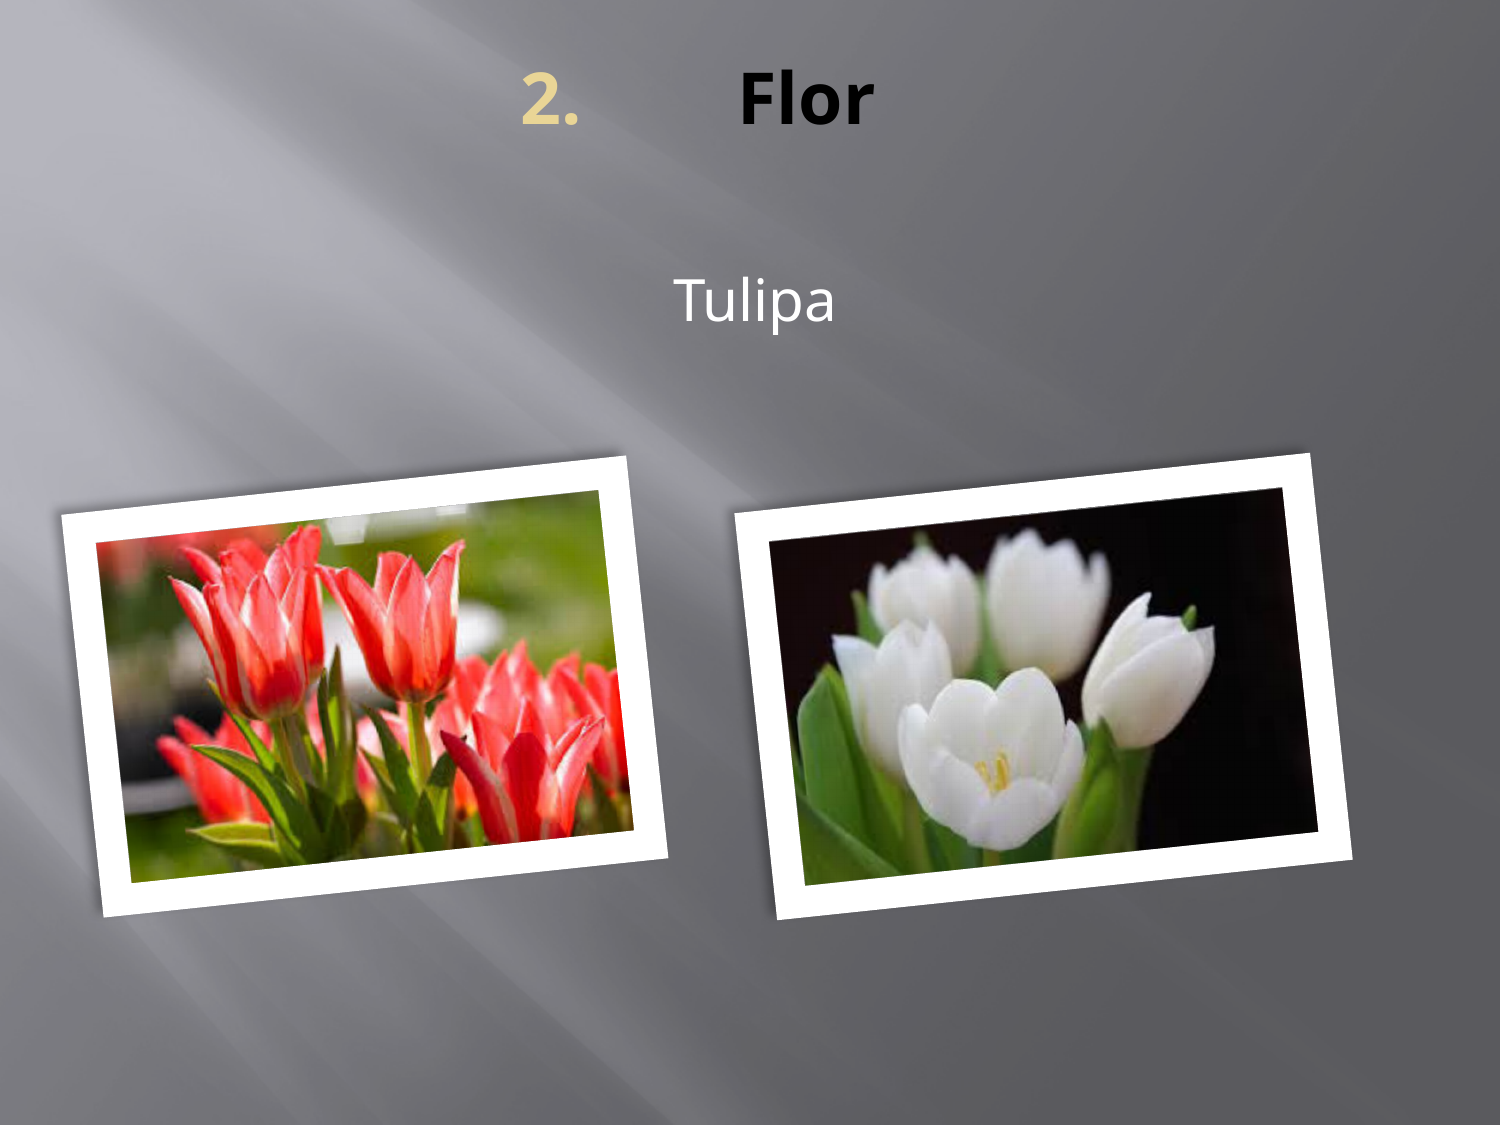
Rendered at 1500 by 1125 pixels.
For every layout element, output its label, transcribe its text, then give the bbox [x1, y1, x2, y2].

picture [96, 490, 633, 883]
list Tulipa [76, 255, 1427, 374]
picture [769, 488, 1318, 885]
title Flor [75, 45, 1425, 233]
